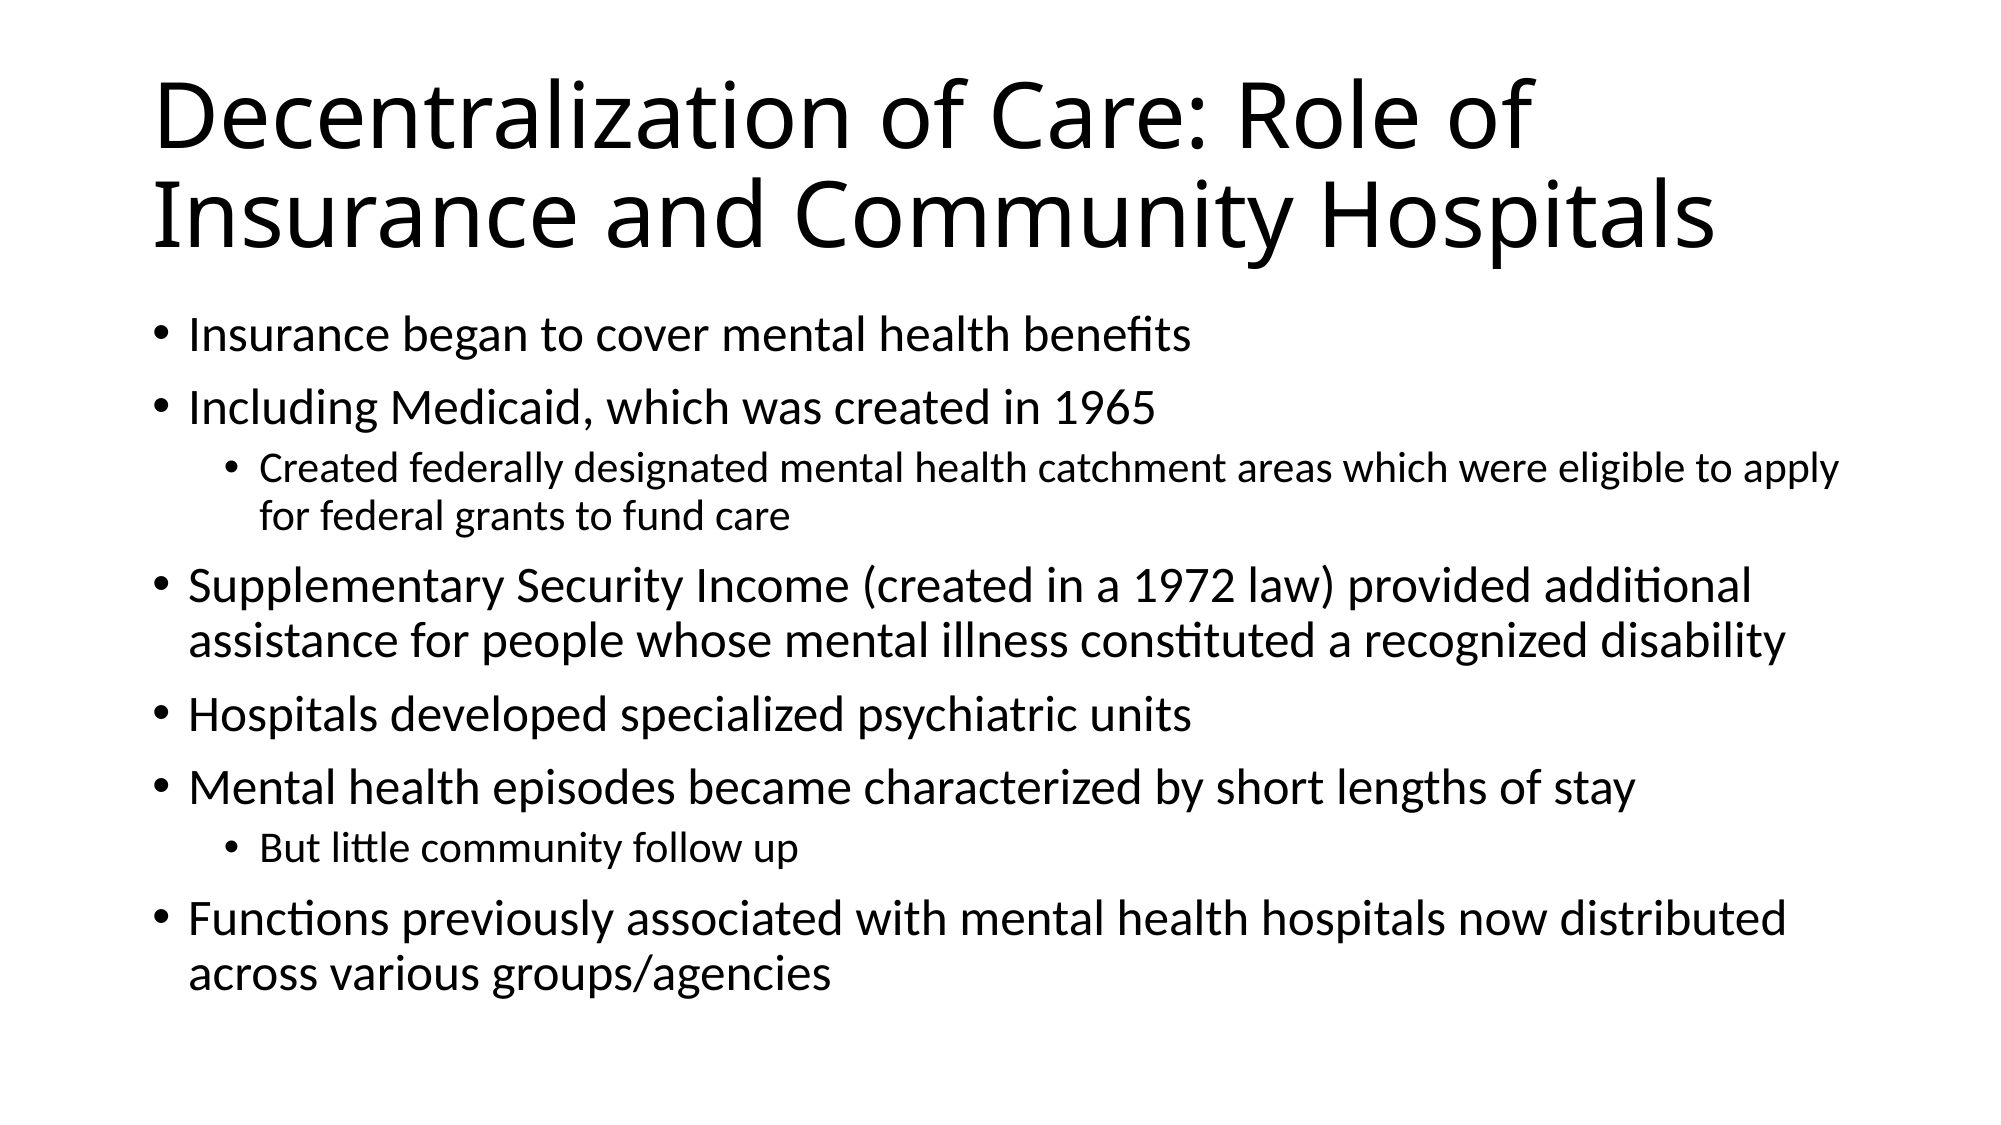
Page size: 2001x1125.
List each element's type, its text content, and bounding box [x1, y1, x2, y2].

title Decentralization of Care: Role of Insurance and Community Hospitals [137, 59, 1863, 278]
list Insurance began to cover mental health benefits Including Medicaid, which was created in 1965 Created federally designated mental health catchment areas which were eligible to apply for federal grants to fund care Supplementary Security Income (created in a 1972 law) provided additional assistance for people whose mental illness constituted a recognized disability Hospitals developed specialized psychiatric units Mental health episodes became characterized by short lengths of stay But little community follow up Functions previously associated with mental health hospitals now distributed across various groups/agencies [137, 299, 1863, 1014]
